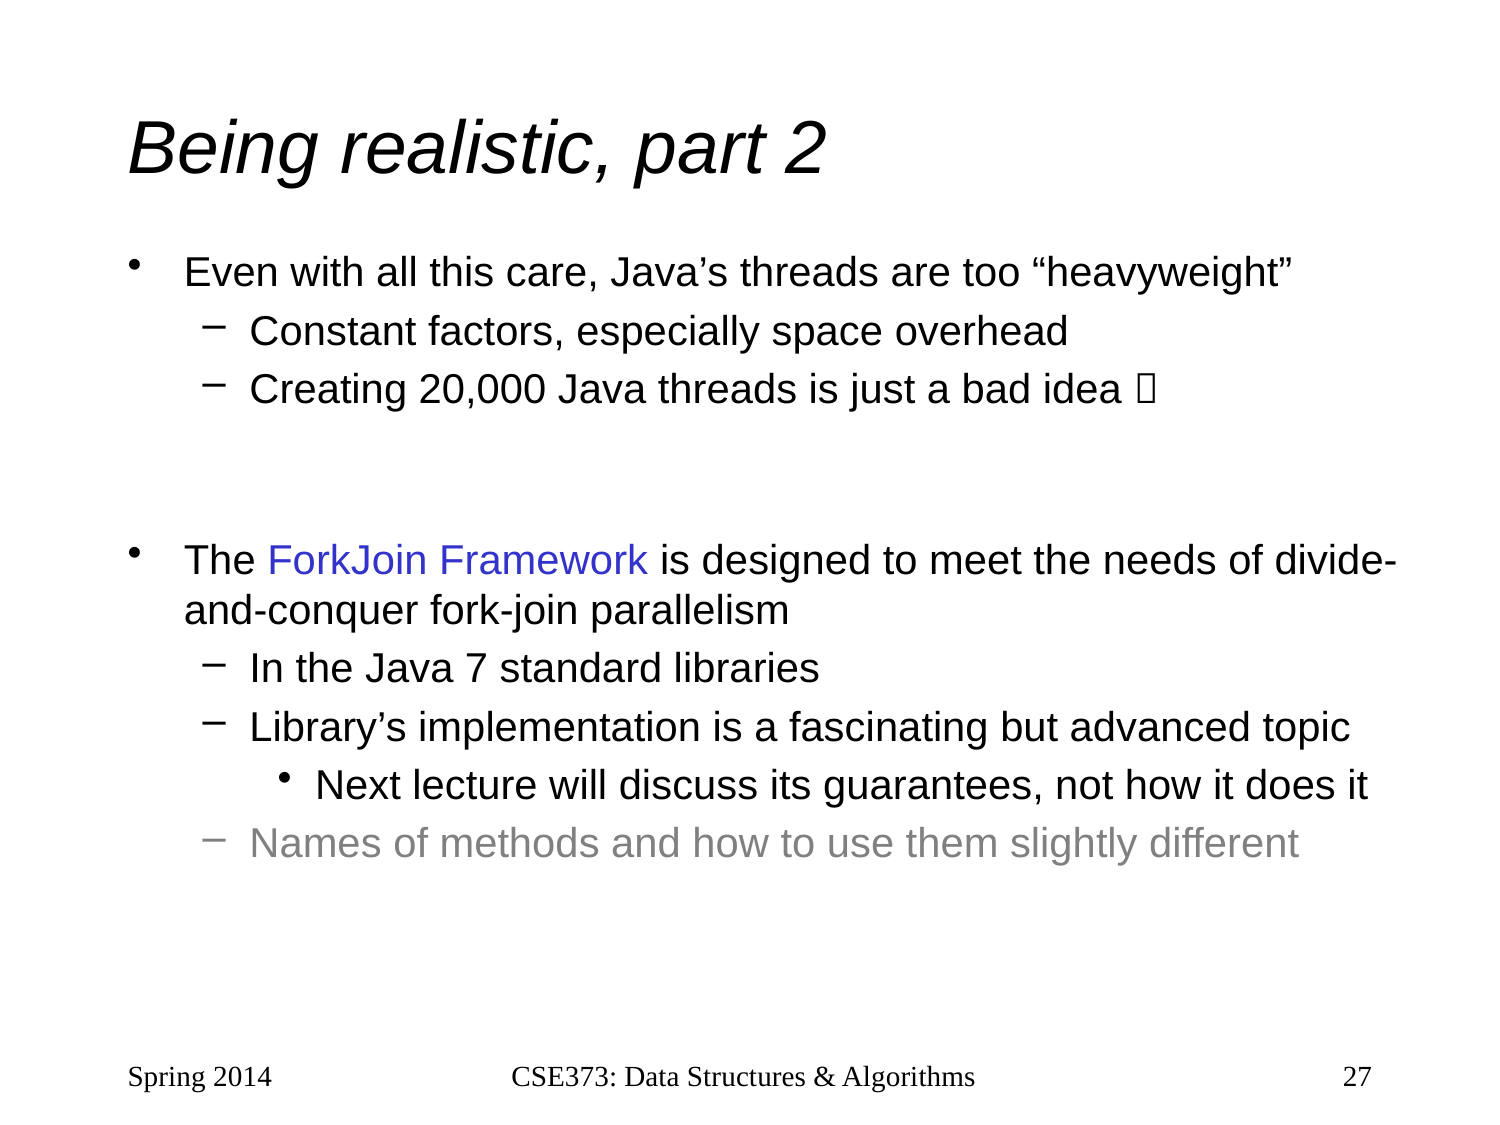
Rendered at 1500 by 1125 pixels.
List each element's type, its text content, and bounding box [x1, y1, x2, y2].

title Being realistic, part 2 [112, 49, 1388, 237]
list Even with all this care, Java’s threads are too “heavyweight” Constant factors, especially space overhead Creating 20,000 Java threads is just a bad idea  The ForkJoin Framework is designed to meet the needs of divide-and-conquer fork-join parallelism In the Java 7 standard libraries Library’s implementation is a fascinating but advanced topic Next lecture will discuss its guarantees, not how it does it Names of methods and how to use them slightly different [112, 237, 1426, 1026]
slide_number 27 [1076, 1049, 1388, 1125]
footer CSE373: Data Structures & Algorithms [426, 1049, 1076, 1125]
slide_number Spring 2014 [112, 1049, 426, 1125]
